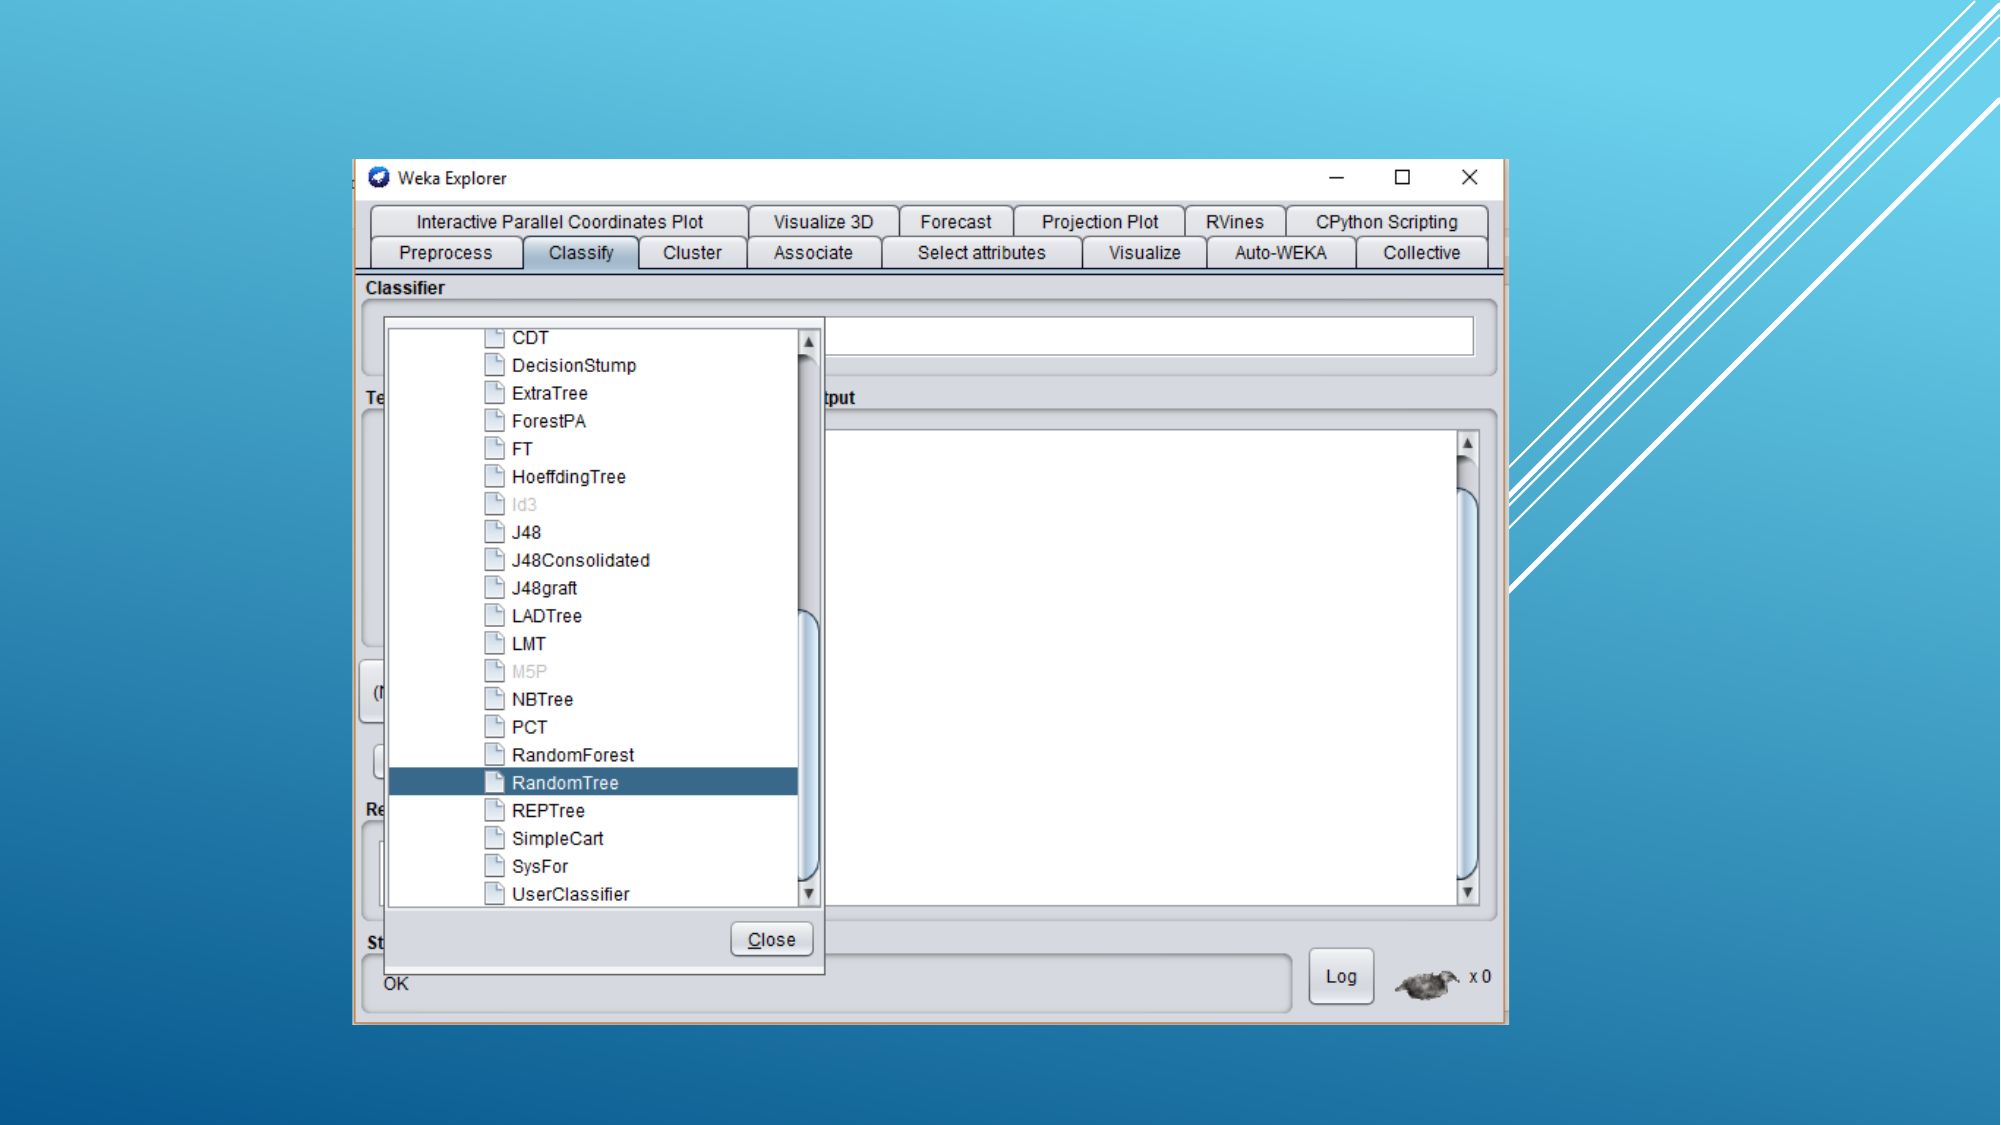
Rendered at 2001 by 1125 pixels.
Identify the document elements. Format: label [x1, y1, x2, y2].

picture [351, 158, 1510, 1026]
